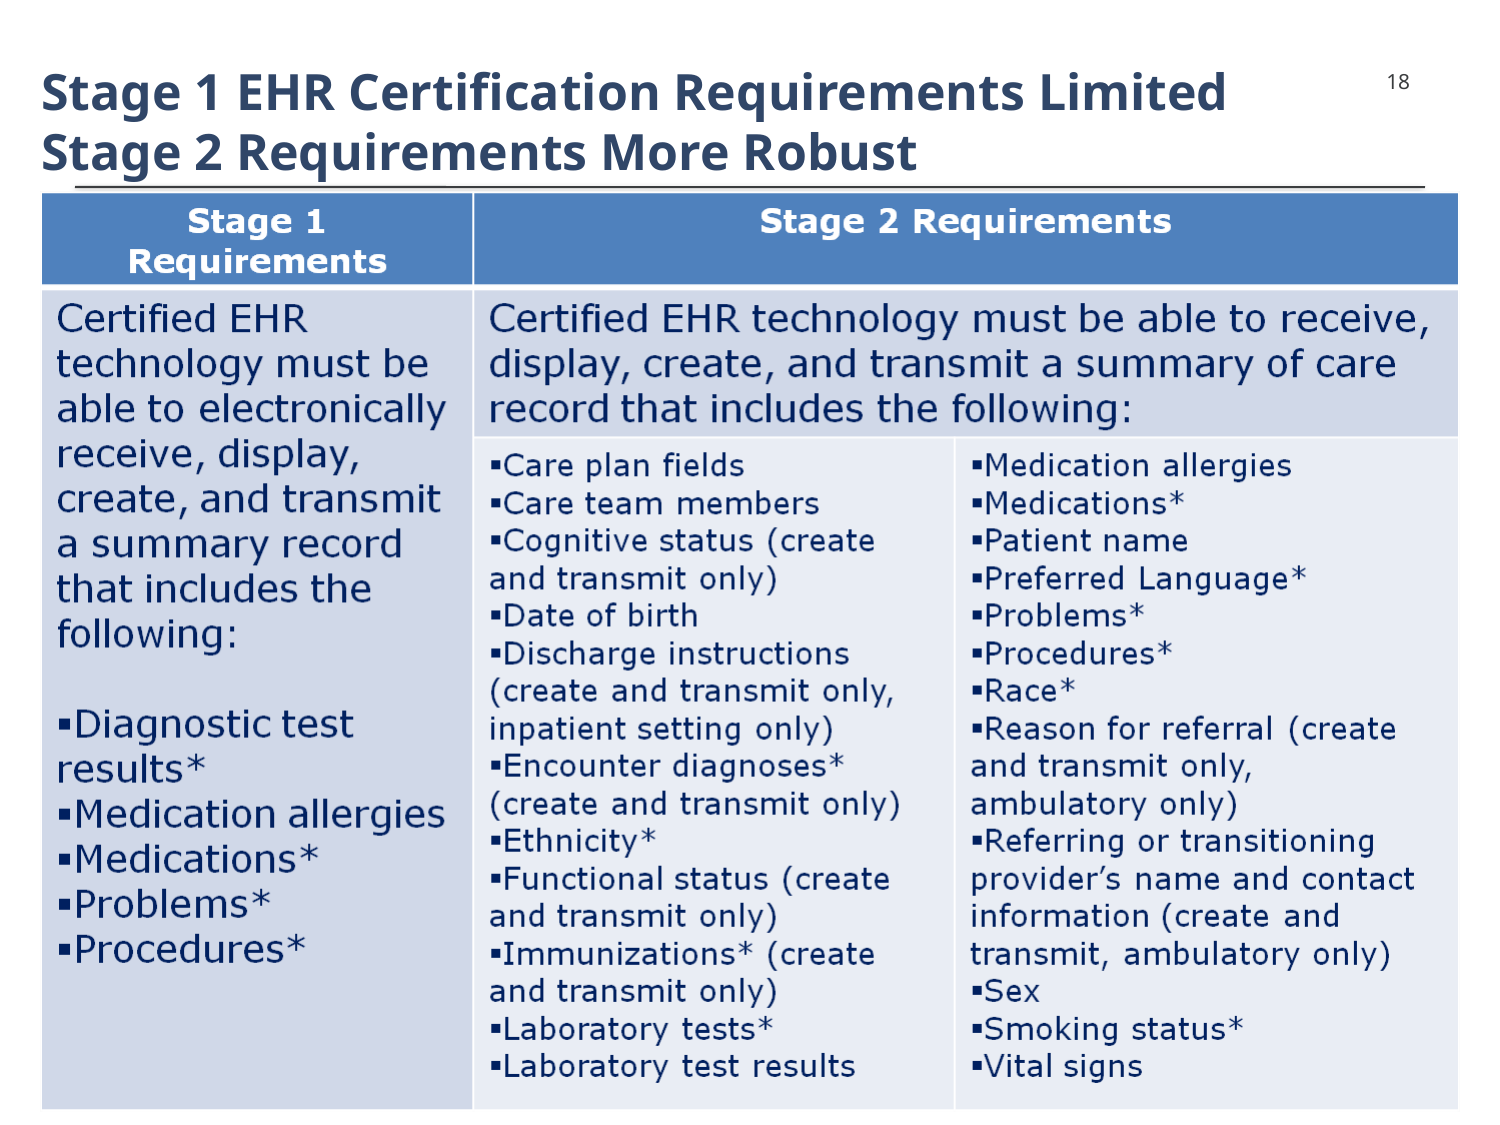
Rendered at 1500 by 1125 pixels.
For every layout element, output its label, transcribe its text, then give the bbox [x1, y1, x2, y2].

picture [0, 0, 1500, 1125]
slide_number 18 [1341, 52, 1425, 113]
footer Stage 1 EHR Certification Requirements Limited Stage 2 Requirements More Robust [26, 52, 1425, 177]
